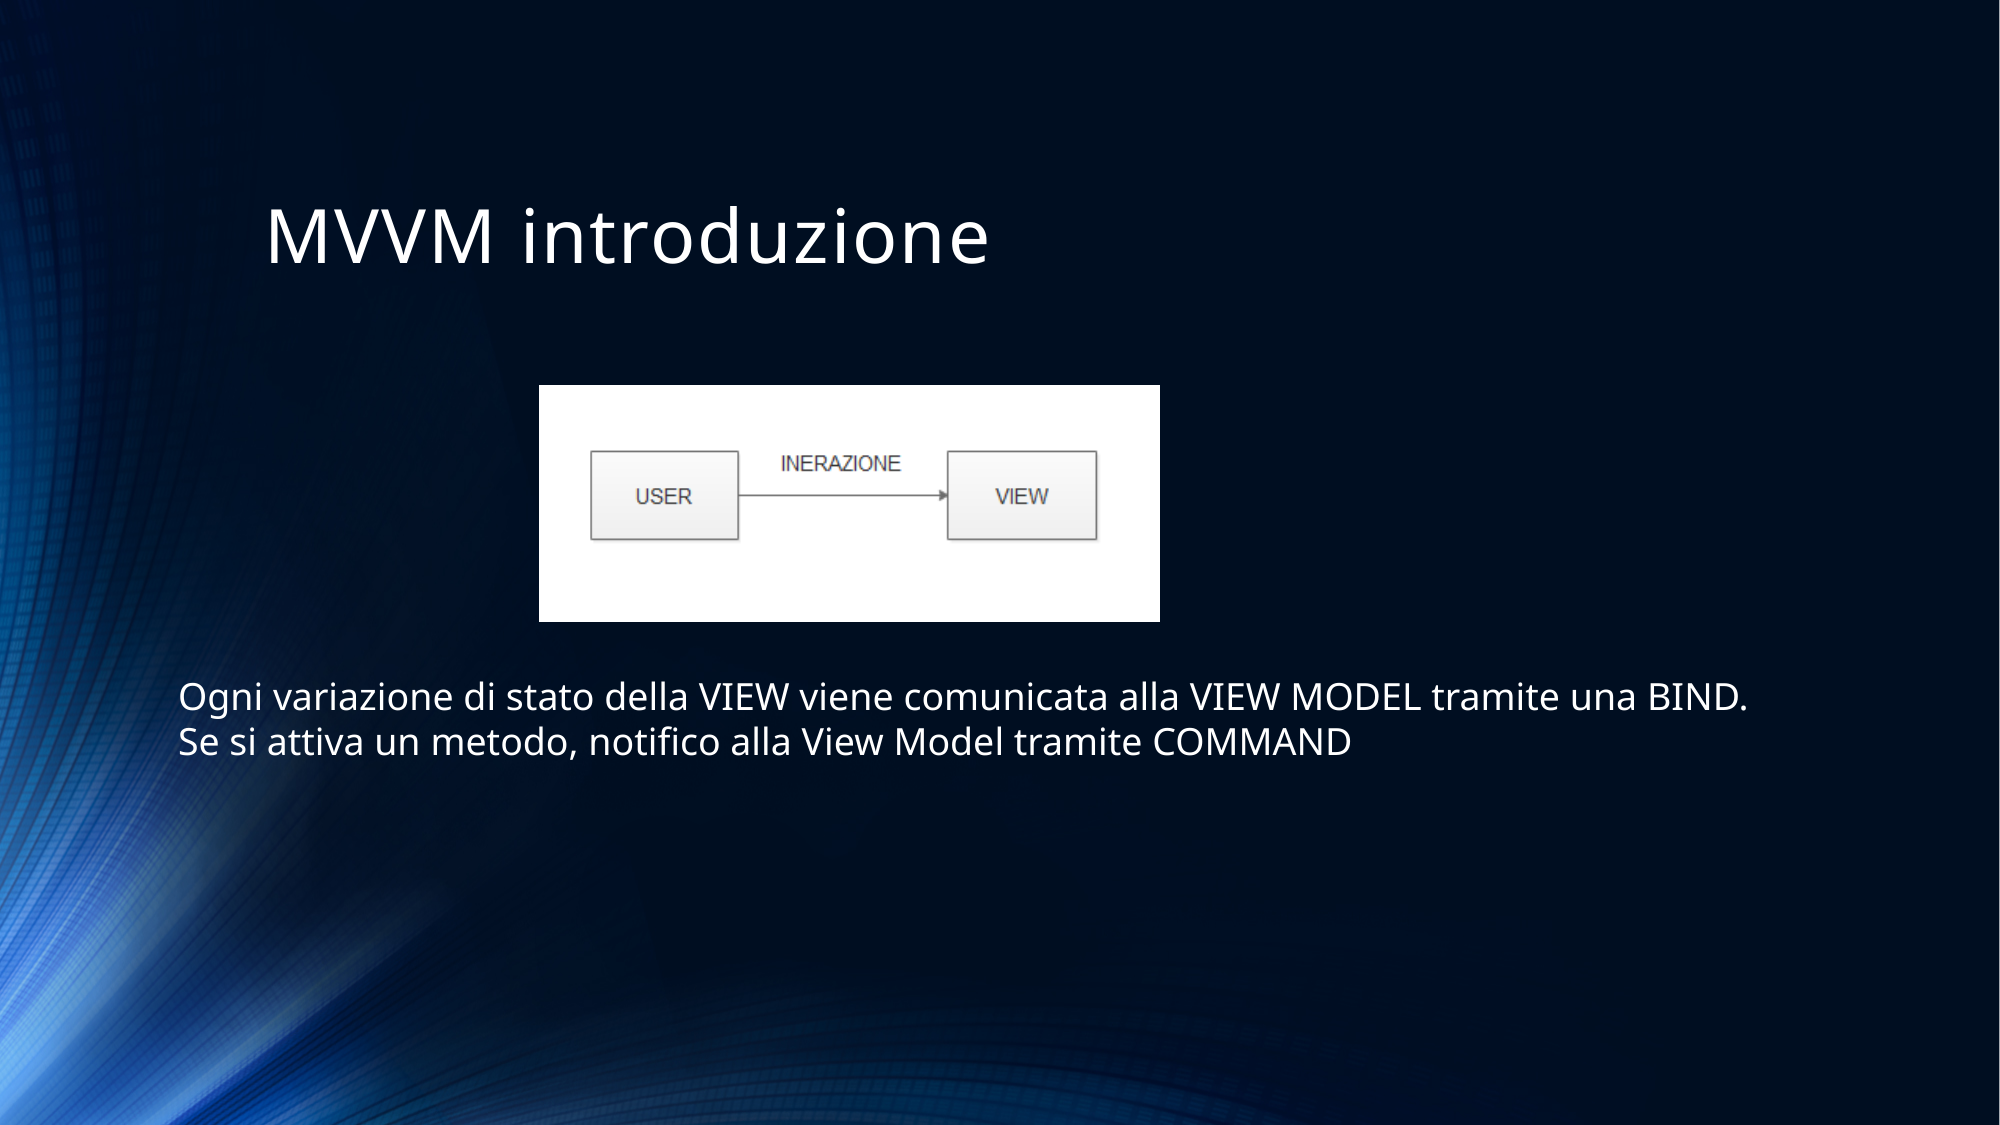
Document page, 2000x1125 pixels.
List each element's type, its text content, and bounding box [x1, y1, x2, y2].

title MVVM introduzione [249, 62, 1750, 288]
picture [0, 0, 2000, 1125]
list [538, 385, 1160, 622]
text_box Ogni variazione di stato della VIEW viene comunicata alla VIEW MODEL tramite una BIND. Se si attiva un metodo, notifico alla View Model tramite COMMAND [163, 666, 1775, 771]
